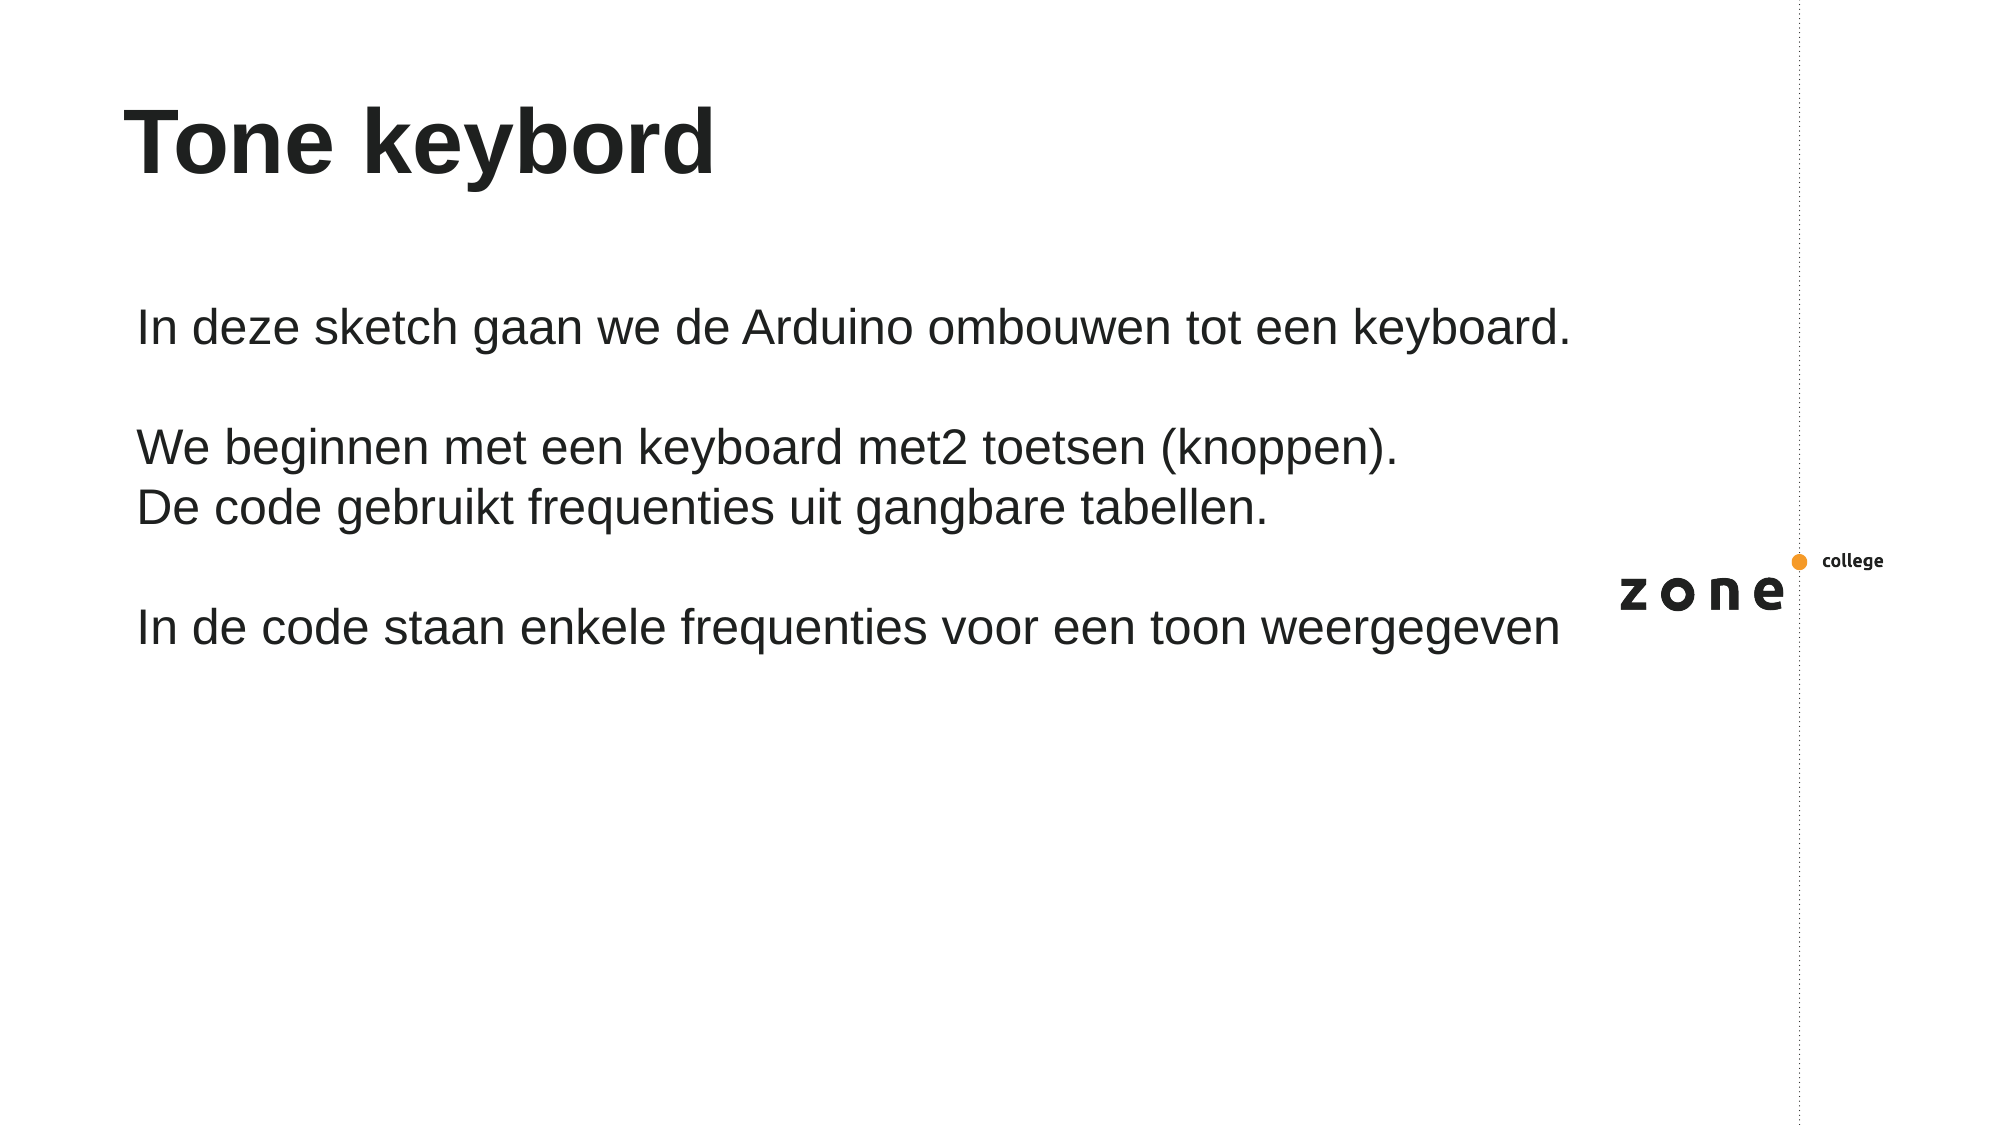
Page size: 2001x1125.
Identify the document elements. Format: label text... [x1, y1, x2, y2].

title Tone keybord [124, 94, 1607, 272]
picture [1596, 0, 2001, 1125]
list In deze sketch gaan we de Arduino ombouwen tot een keyboard. We beginnen met een keyboard met2 toetsen (knoppen). De code gebruikt frequenties uit gangbare tabellen. In de code staan enkele frequenties voor een toon weergegeven [136, 294, 1619, 1009]
